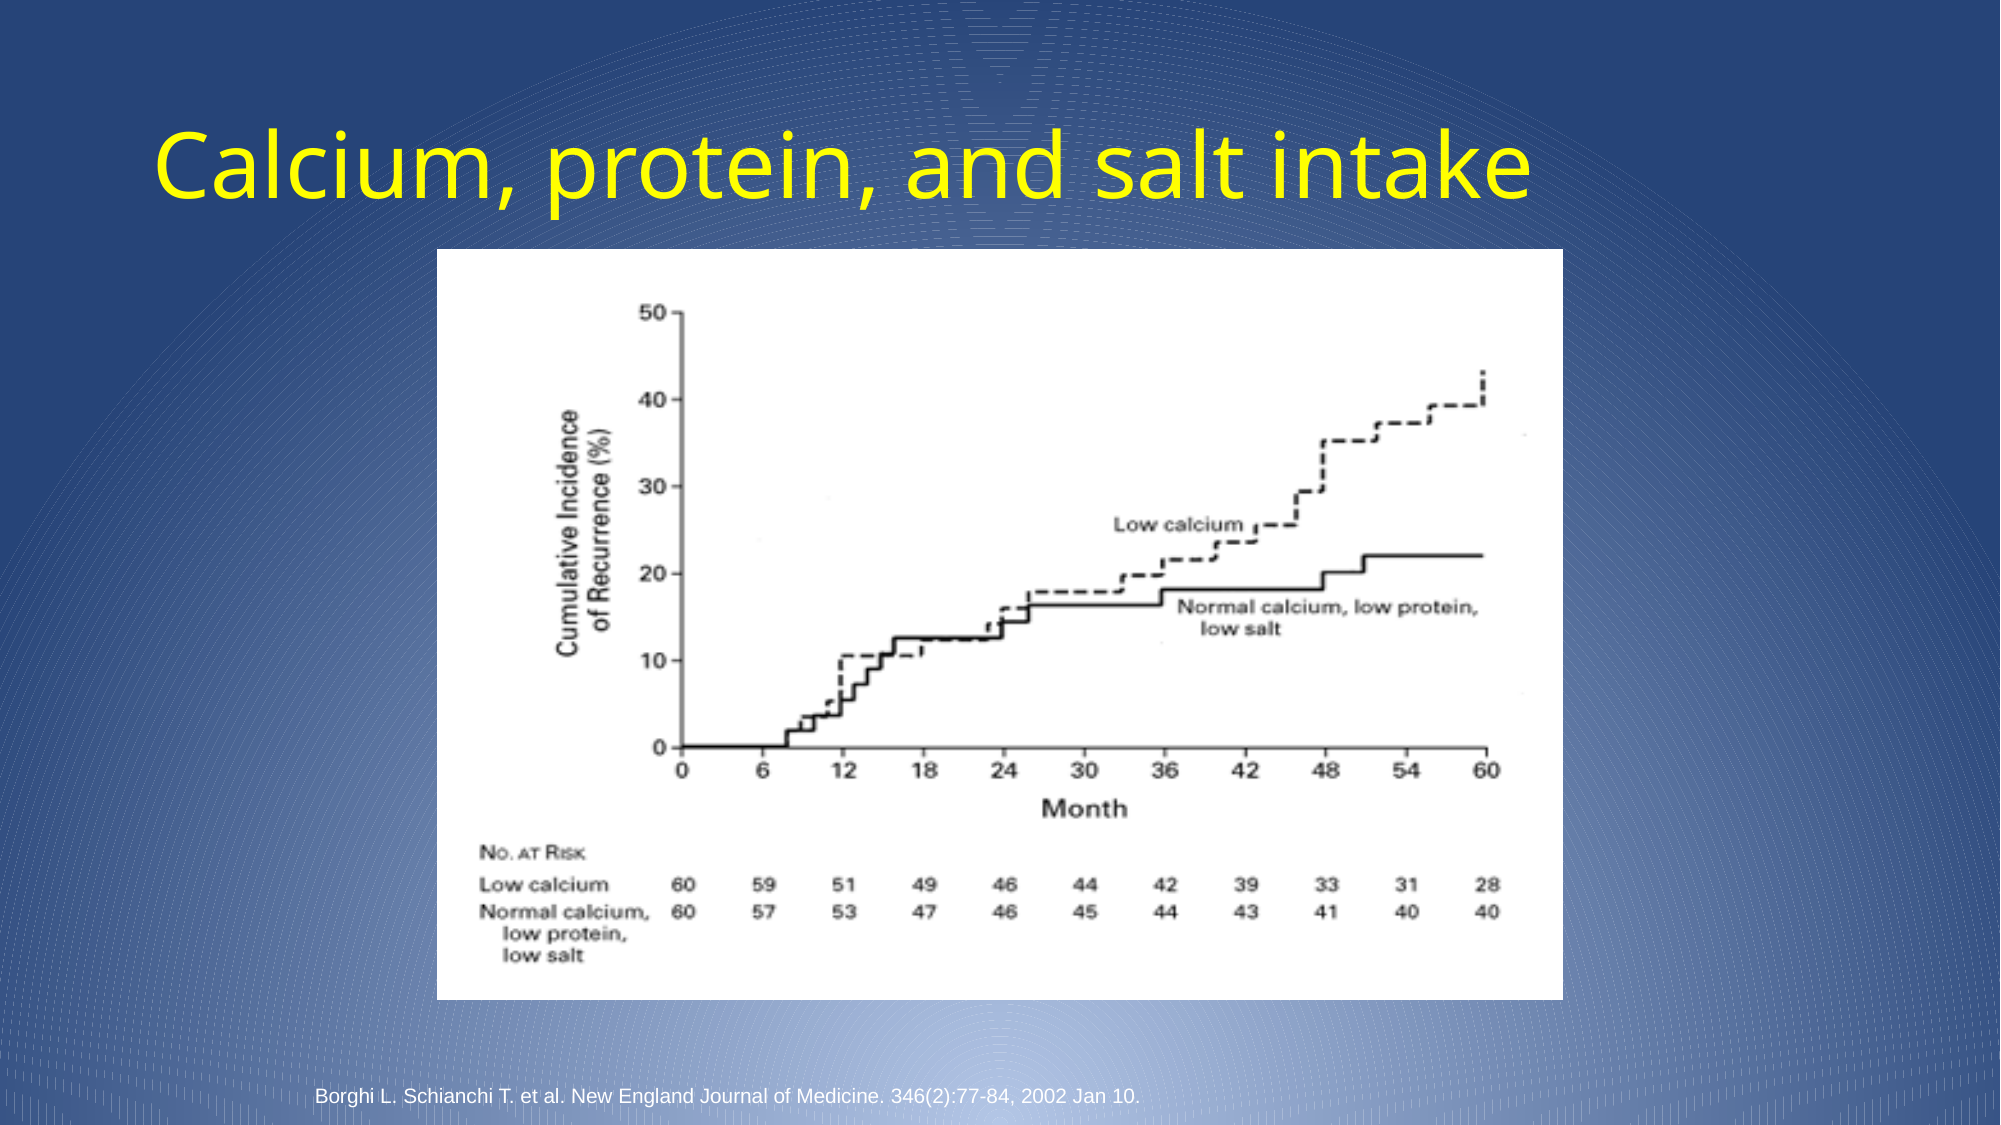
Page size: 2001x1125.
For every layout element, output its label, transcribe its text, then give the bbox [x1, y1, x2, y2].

text_box Borghi L. Schianchi T. et al. New England Journal of Medicine. 346(2):77-84, 2002 Jan 10. [299, 1029, 1713, 1125]
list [437, 249, 1563, 1000]
title Calcium, protein, and salt intake [137, 59, 1863, 278]
